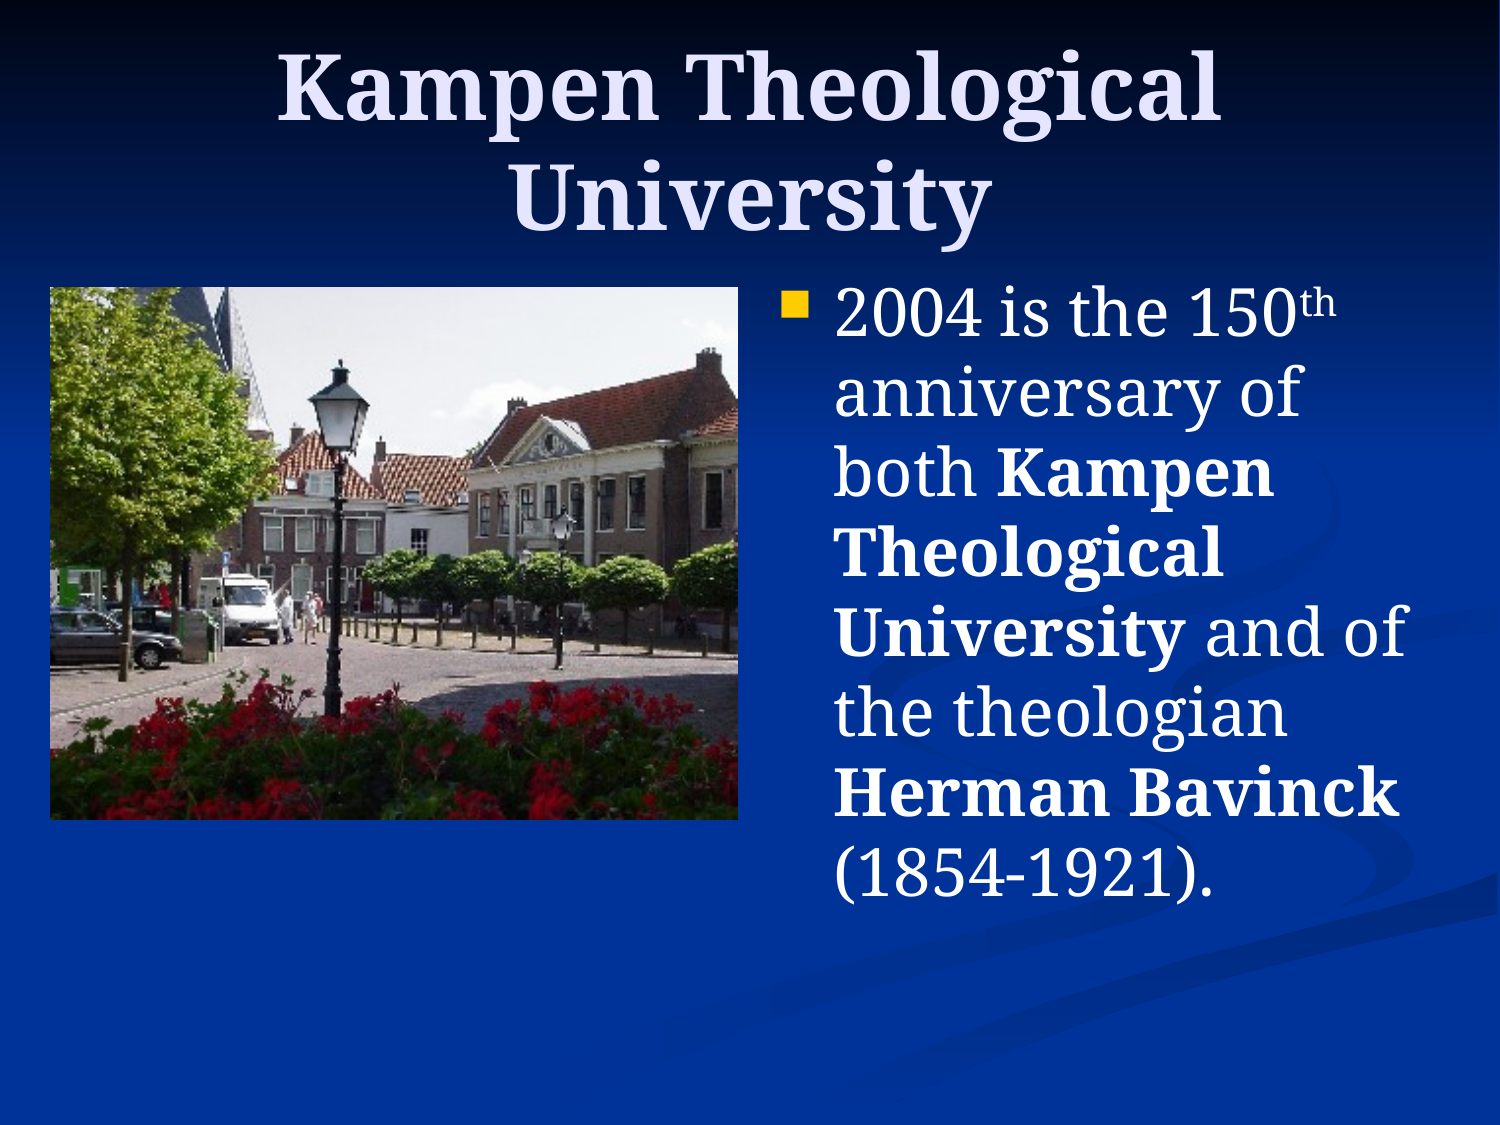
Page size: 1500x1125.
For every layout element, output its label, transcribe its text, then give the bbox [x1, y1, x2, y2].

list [49, 287, 738, 820]
list 2004 is the 150th anniversary of both Kampen Theological University and of the theologian Herman Bavinck (1854-1921). [762, 262, 1426, 1006]
title Kampen Theological University [74, 44, 1426, 233]
